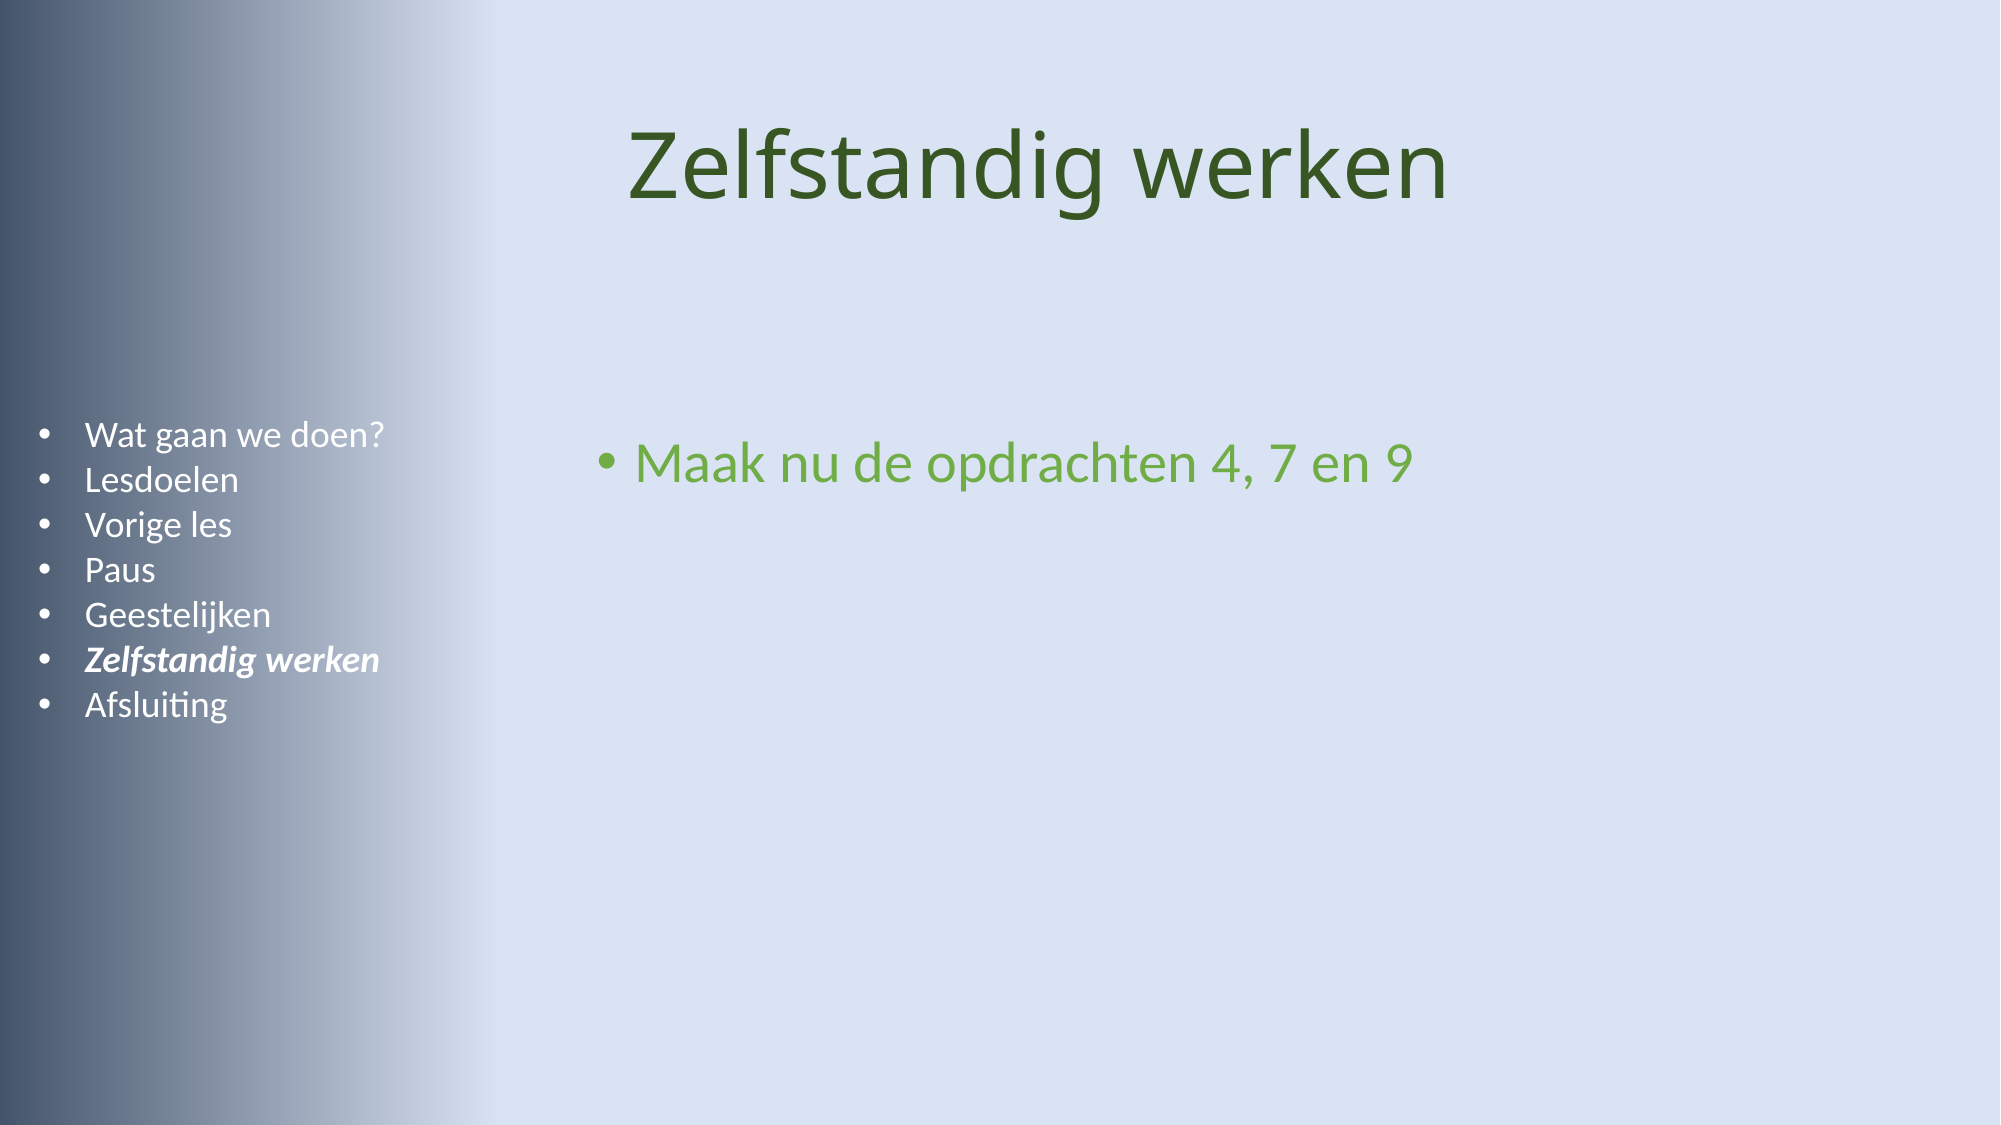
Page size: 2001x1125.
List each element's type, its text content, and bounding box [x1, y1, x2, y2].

title Zelfstandig werken [612, 59, 1863, 278]
text_box Wat gaan we doen? Lesdoelen Vorige les Paus Geestelijken Zelfstandig werken Afsluiting [23, 403, 401, 733]
list Maak nu de opdrachten 4, 7 en 9 [581, 424, 1863, 1014]
